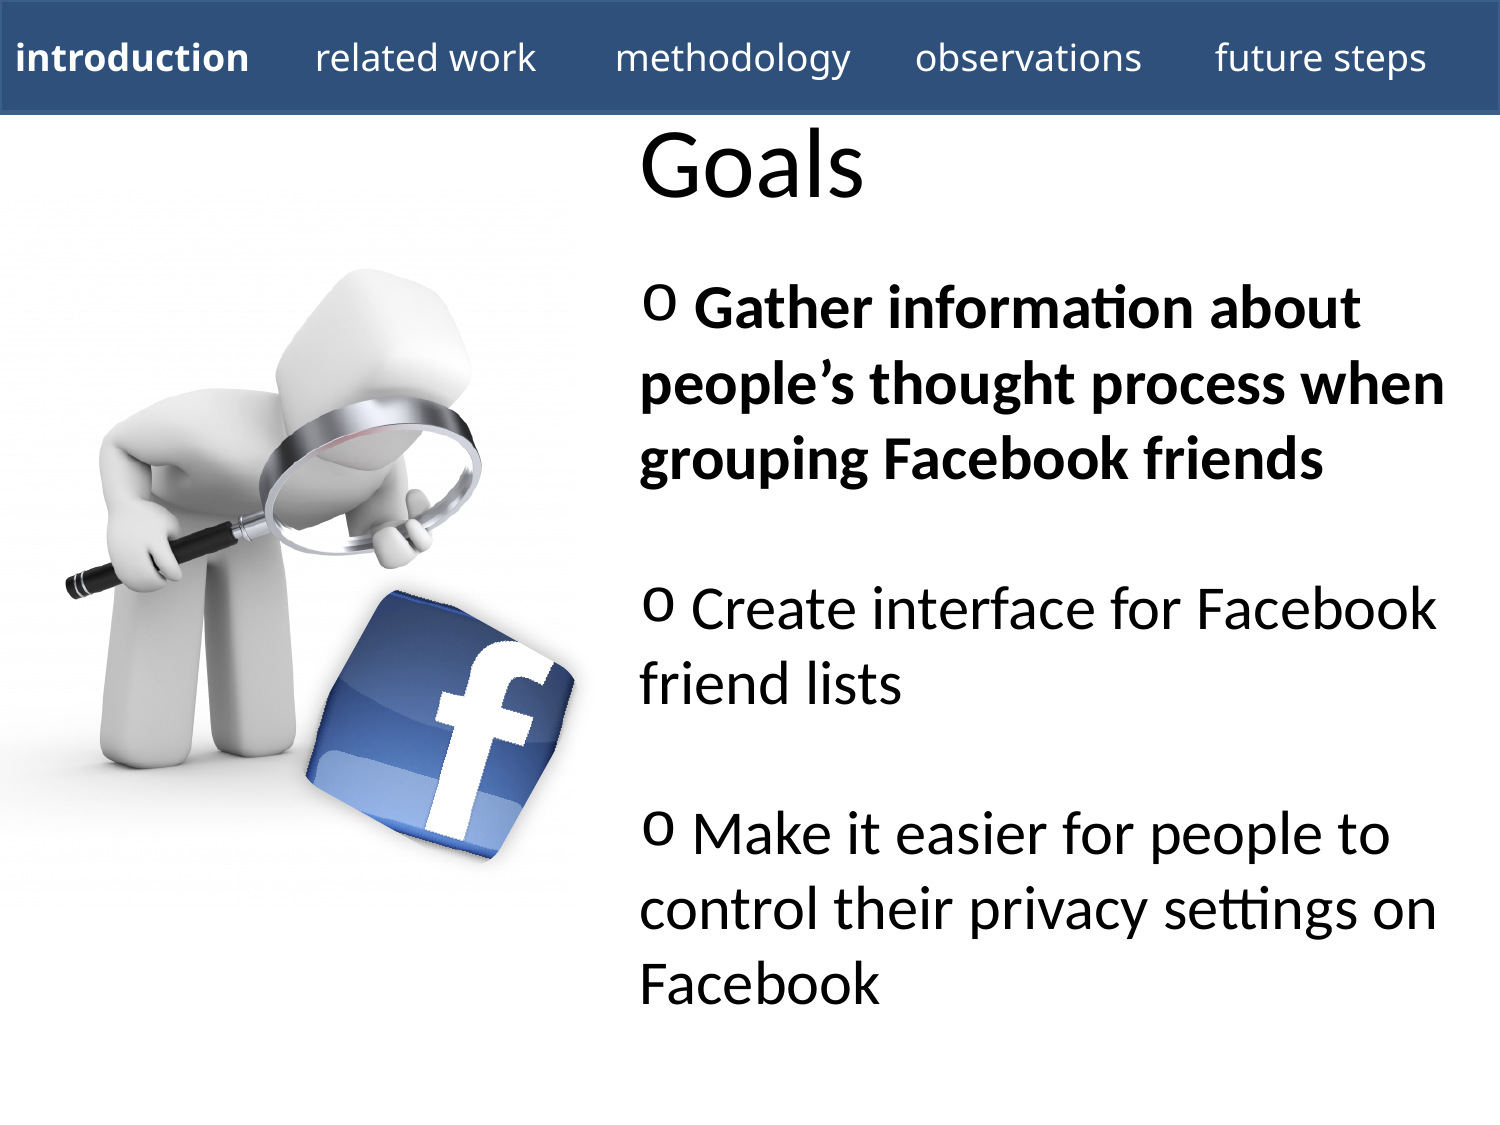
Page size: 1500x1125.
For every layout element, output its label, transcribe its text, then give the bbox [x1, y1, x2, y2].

text_box introduction related work methodology observations future steps [0, 0, 1500, 115]
text_box Goals Gather information about people’s thought process when grouping Facebook friends Create interface for Facebook friend lists Make it easier for people to control their privacy settings on Facebook [624, 115, 1500, 1070]
picture [0, 187, 579, 907]
